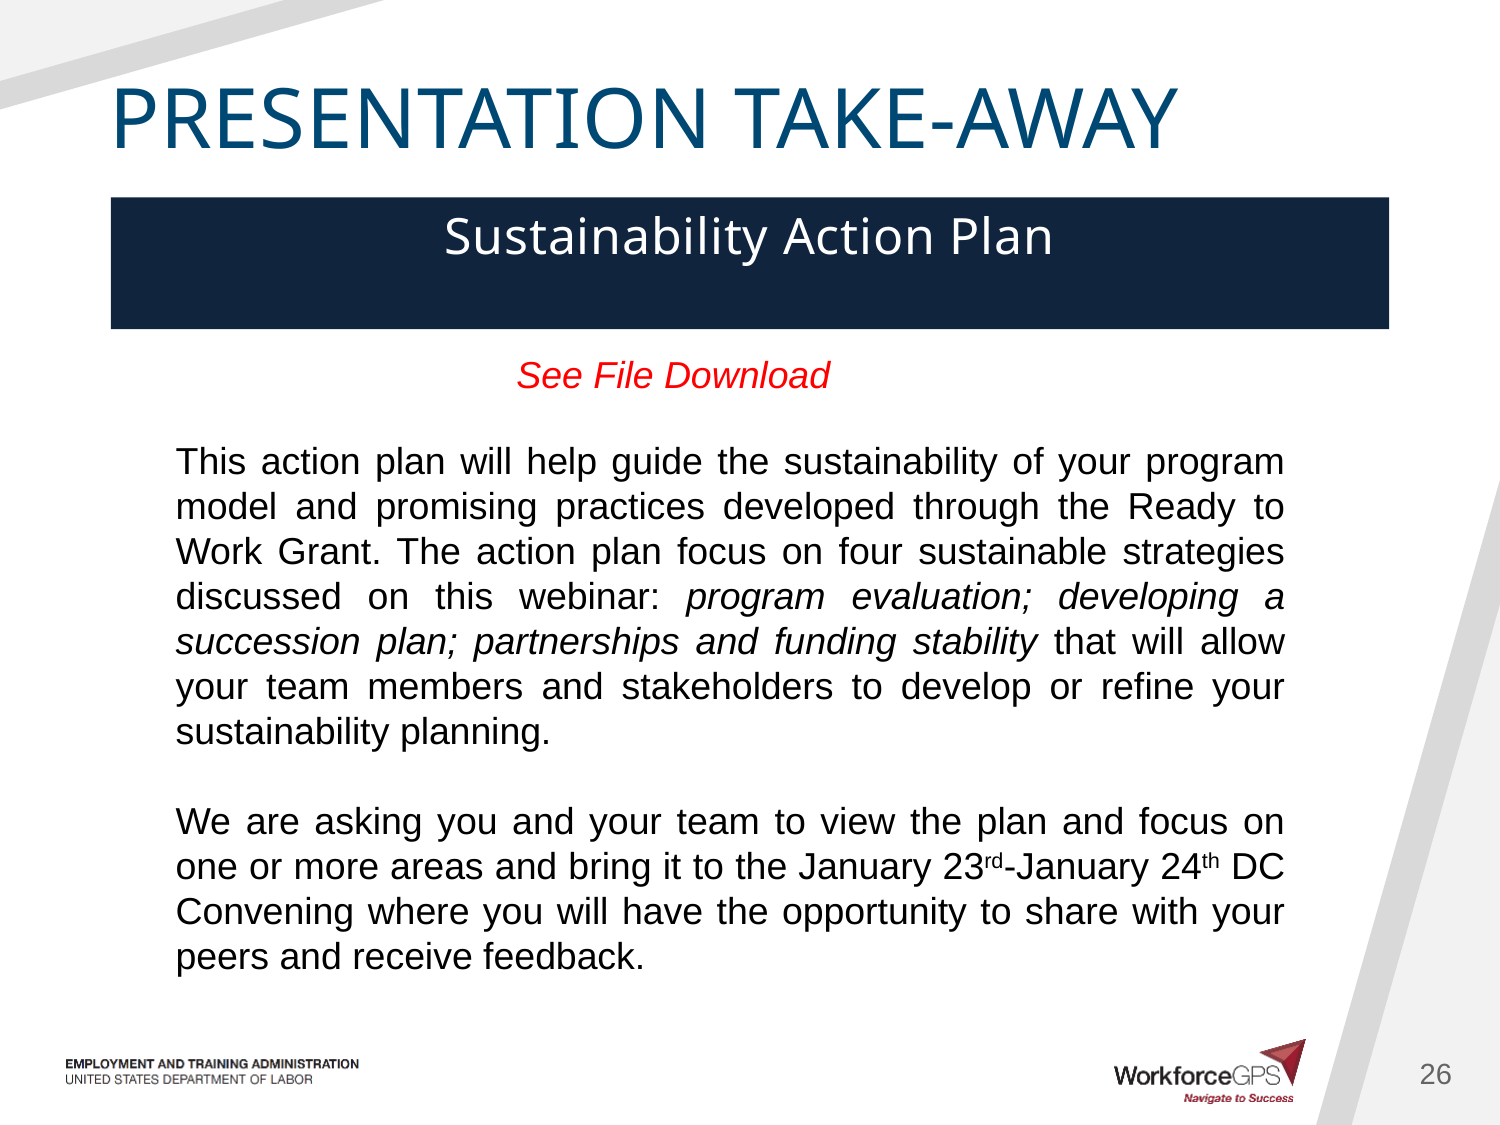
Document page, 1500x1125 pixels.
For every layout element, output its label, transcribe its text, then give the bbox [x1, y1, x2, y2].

picture [59, 1053, 370, 1092]
text_box See File Download [475, 344, 872, 404]
picture [1112, 1038, 1308, 1105]
text_box This action plan will help guide the sustainability of your program model and promising practices developed through the Ready to Work Grant. The action plan focus on four sustainable strategies discussed on this webinar: program evaluation; developing a succession plan; partnerships and funding stability that will allow your team members and stakeholders to develop or refine your sustainability planning. We are asking you and your team to view the plan and focus on one or more areas and bring it to the January 23rd-January 24th DC Convening where you will have the opportunity to share with your peers and receive feedback. [160, 384, 1300, 985]
text_box Sustainability Action Plan [110, 197, 1390, 330]
slide_number 26 [1343, 1042, 1468, 1103]
title Presentation Take-away [109, 58, 1243, 186]
